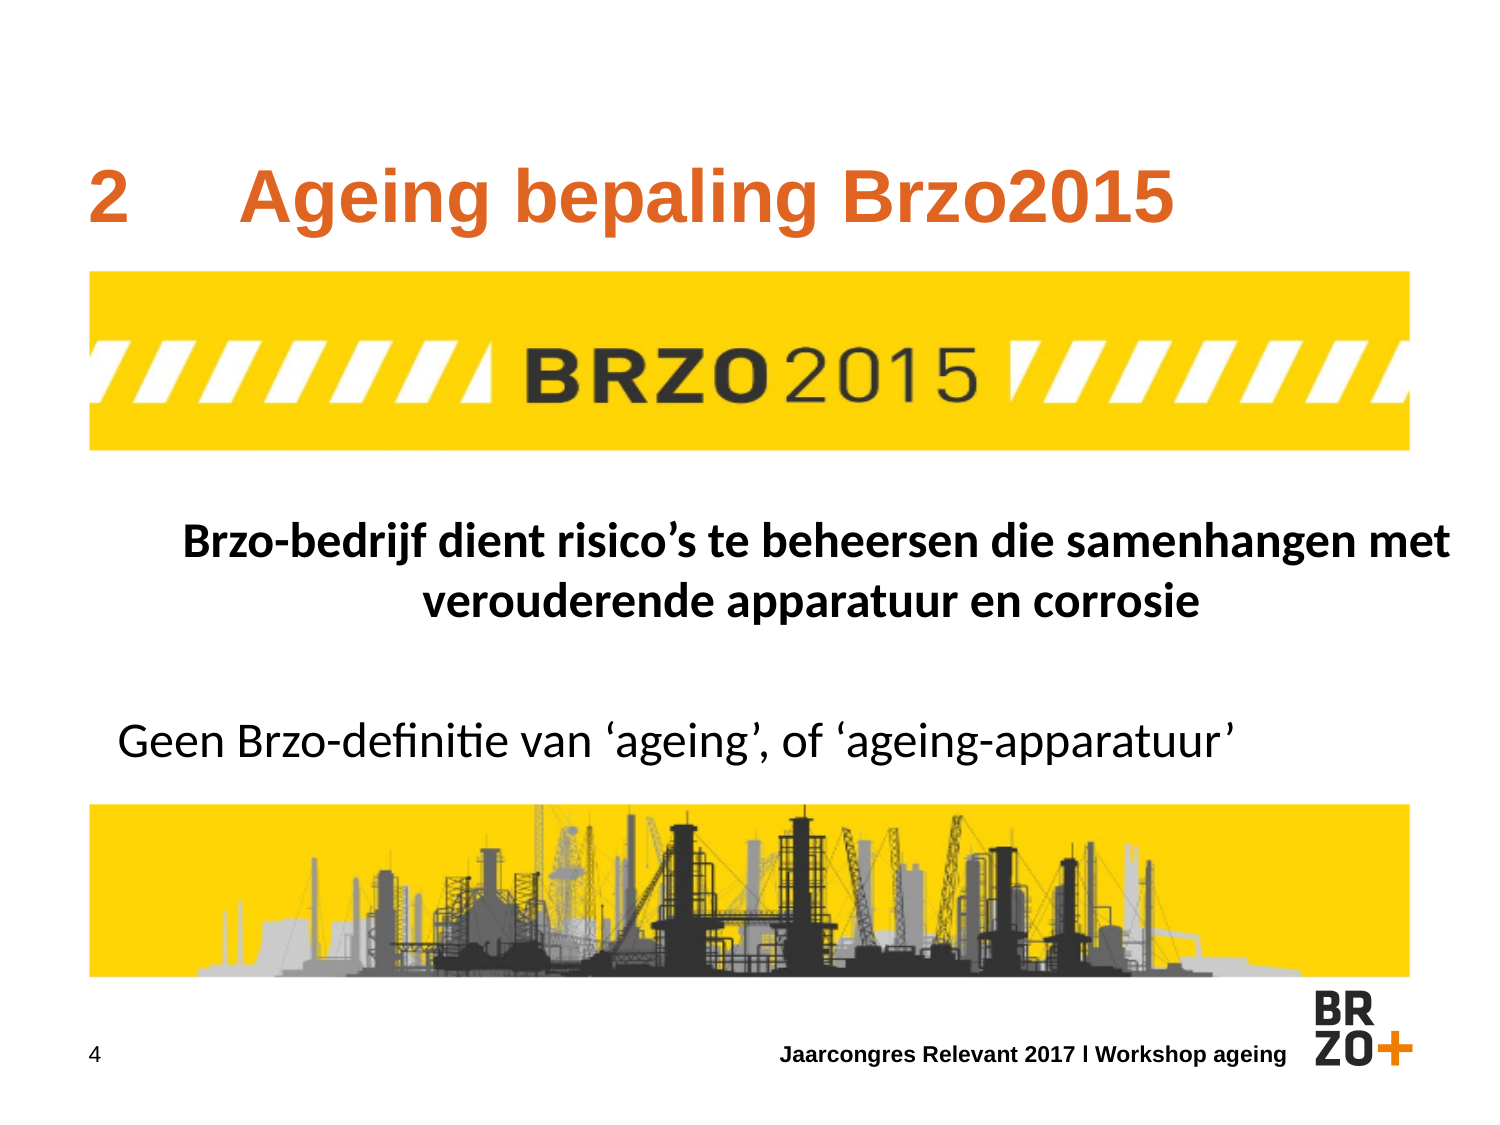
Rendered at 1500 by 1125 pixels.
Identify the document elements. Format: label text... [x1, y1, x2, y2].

text_box Geen Brzo-definitie van ‘ageing’, of ‘ageing-apparatuur’ [102, 699, 1252, 775]
picture [0, 0, 1500, 1125]
text_box Brzo-bedrijf dient risico’s te beheersen die samenhangen met verouderende apparatuur en corrosie [91, 499, 1500, 680]
footer Jaarcongres Relevant 2017 l Workshop ageing [779, 1039, 1320, 1099]
slide_number 4 [88, 1039, 207, 1099]
title 2 Ageing bepaling Brzo2015 [88, 147, 1412, 266]
